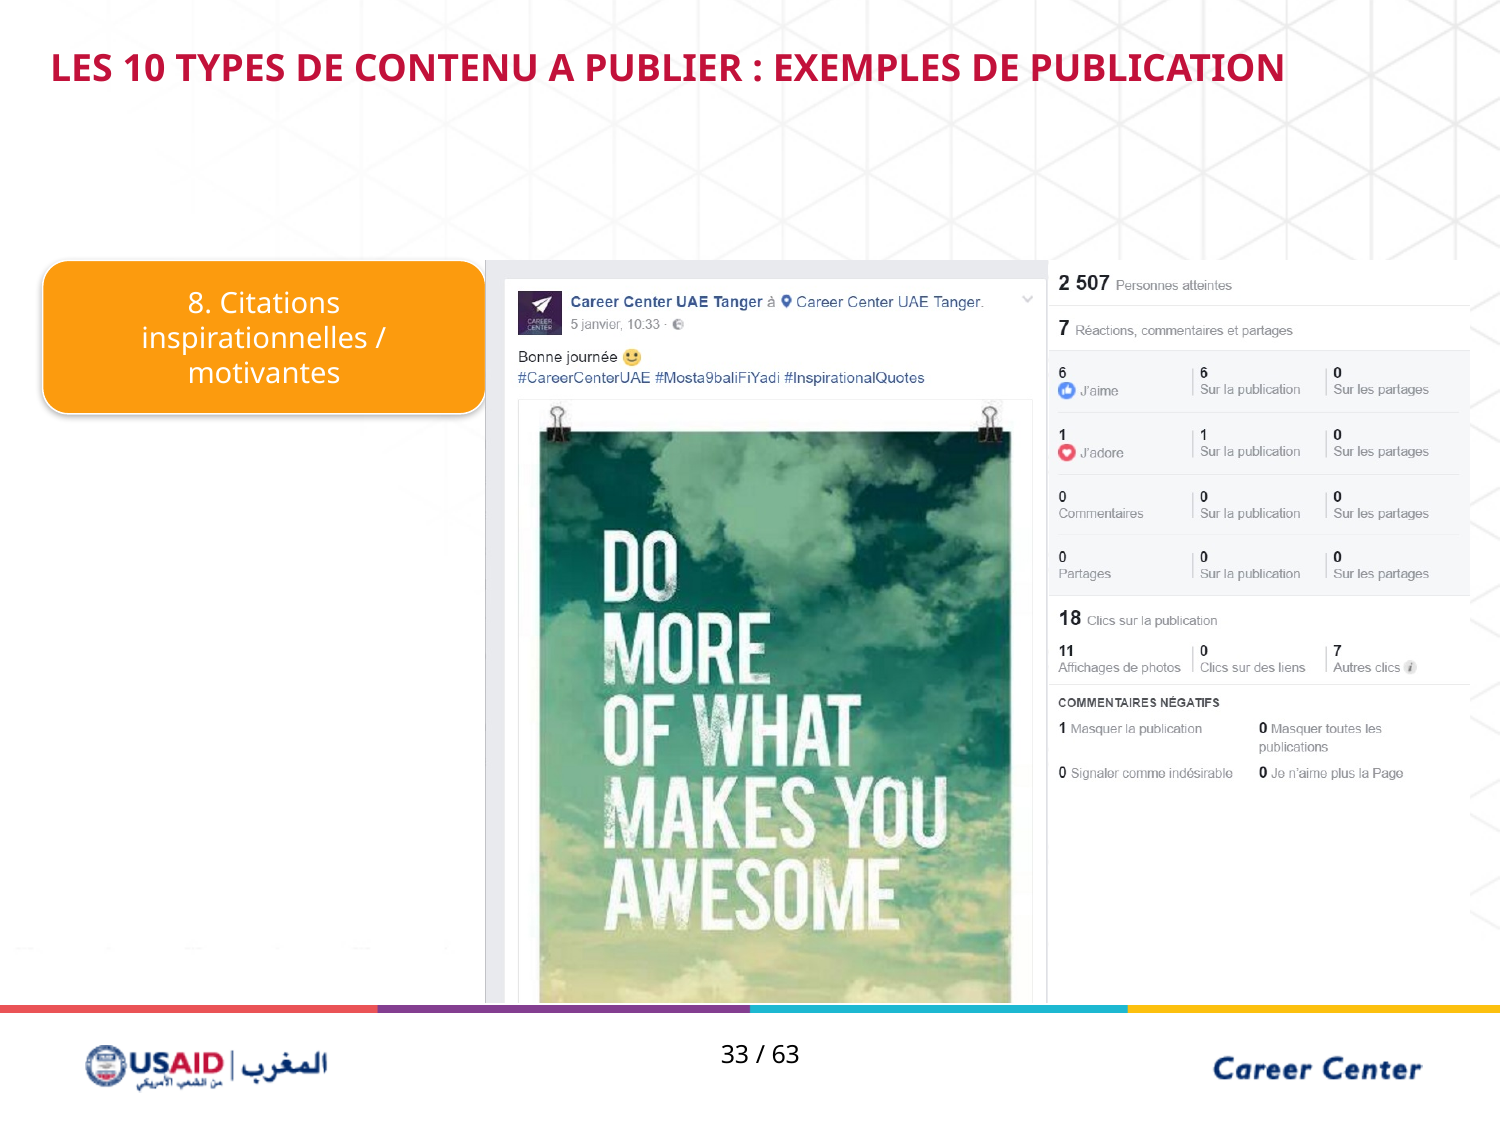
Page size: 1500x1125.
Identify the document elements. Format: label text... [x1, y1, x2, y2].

picture [0, 1013, 1500, 1093]
picture [0, 0, 1500, 1005]
text_box 33 / 63 [656, 1031, 865, 1080]
text_box LES 10 TYPES DE CONTENU A PUBLIER : EXEMPLES DE PUBLICATION [50, 43, 1450, 158]
text_box 8. Citations inspirationnelles / motivantes [41, 259, 480, 415]
